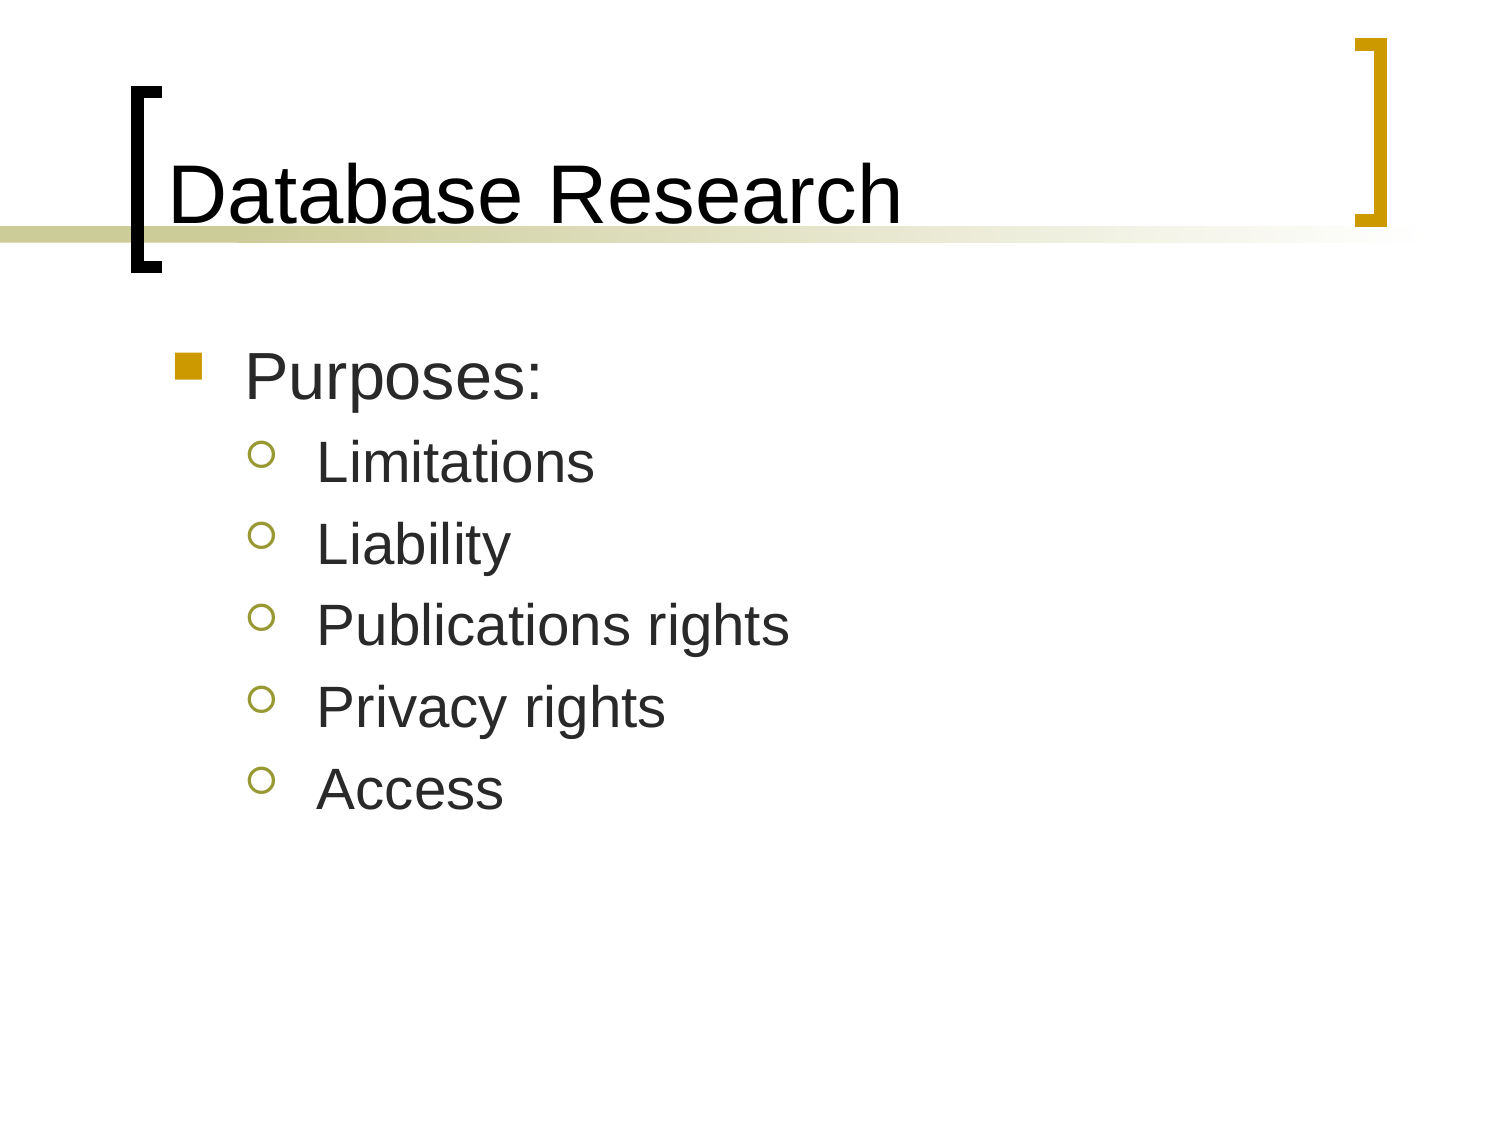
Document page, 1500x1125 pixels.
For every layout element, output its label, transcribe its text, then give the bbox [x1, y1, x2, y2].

list Purposes: Limitations Liability Publications rights Privacy rights Access [155, 324, 1413, 1000]
title Database Research [152, 15, 1328, 248]
